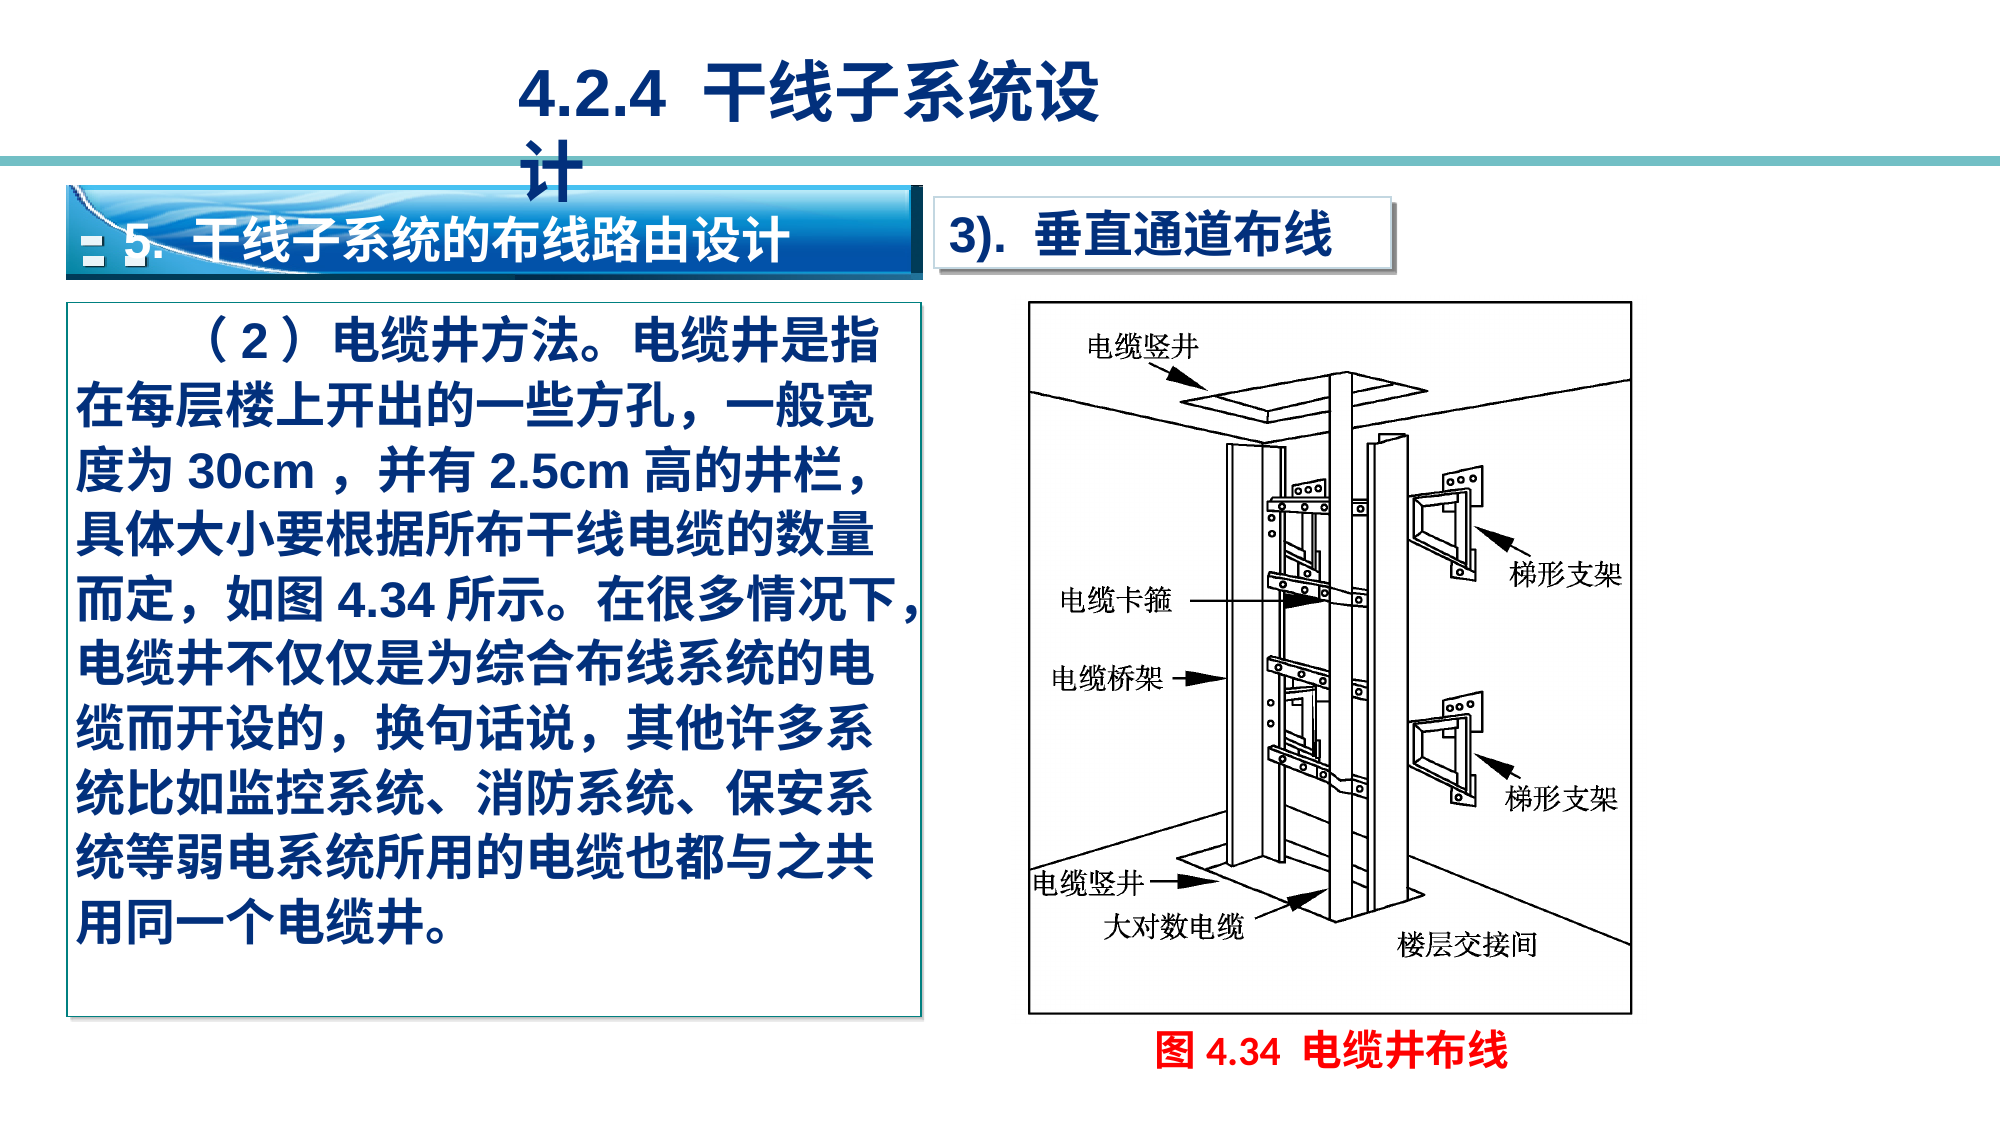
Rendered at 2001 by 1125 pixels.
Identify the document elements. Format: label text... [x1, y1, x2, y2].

text_box 3). 垂直通道布线 [934, 197, 1392, 268]
text_box （2）电缆井方法。电缆井是指在每层楼上开出的一些方孔，一般宽度为30cm，并有2.5cm高的井栏，具体大小要根据所布干线电缆的数量而定，如图4.34所示。在很多情况下，电缆井不仅仅是为综合布线系统的电缆而开设的，换句话说，其他许多系统比如监控系统、消防系统、保安系统等弱电系统所用的电缆也都与之共用同一个电缆井。 [66, 302, 921, 1017]
text_box 图4.34 电缆井布线 [1077, 1032, 1586, 1077]
picture [66, 185, 912, 273]
picture [1011, 295, 1647, 1024]
picture [516, 274, 923, 281]
text_box 4.2.4 干线子系统设计 [503, 42, 1176, 138]
